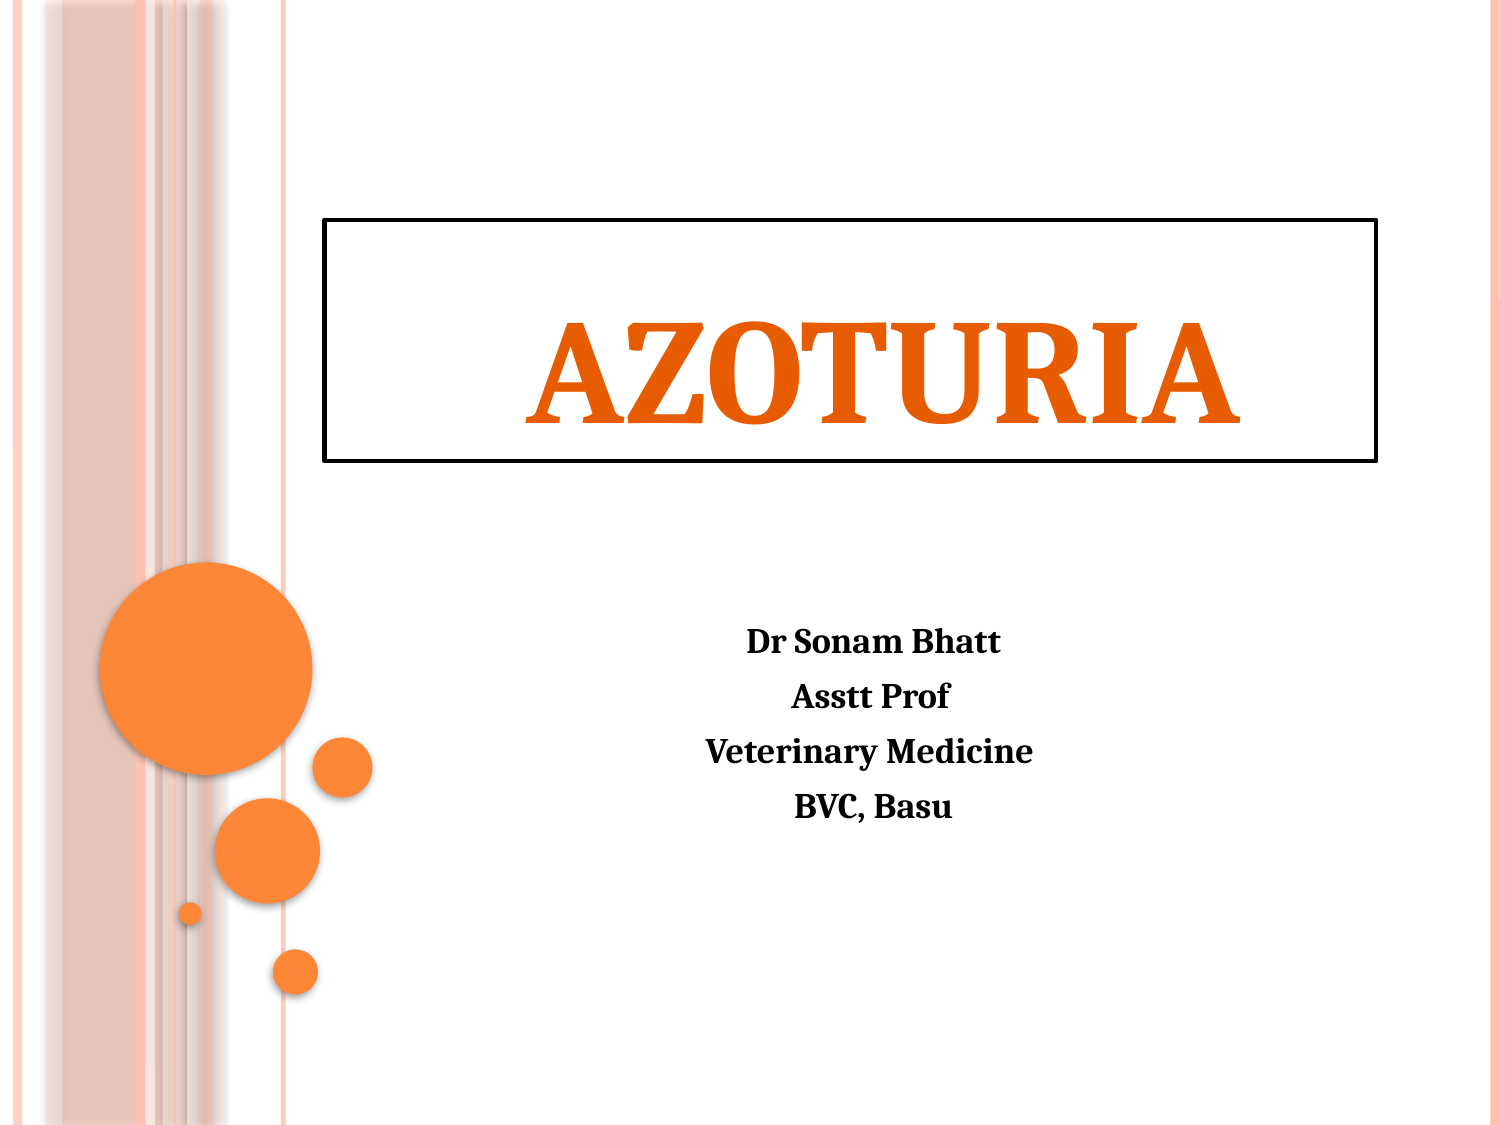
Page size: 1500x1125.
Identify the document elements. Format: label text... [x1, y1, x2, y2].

title AZOTURIA [324, 219, 1376, 461]
subtitle Dr Sonam Bhatt Asstt Prof Veterinary Medicine BVC, Basu [454, 609, 1294, 835]
